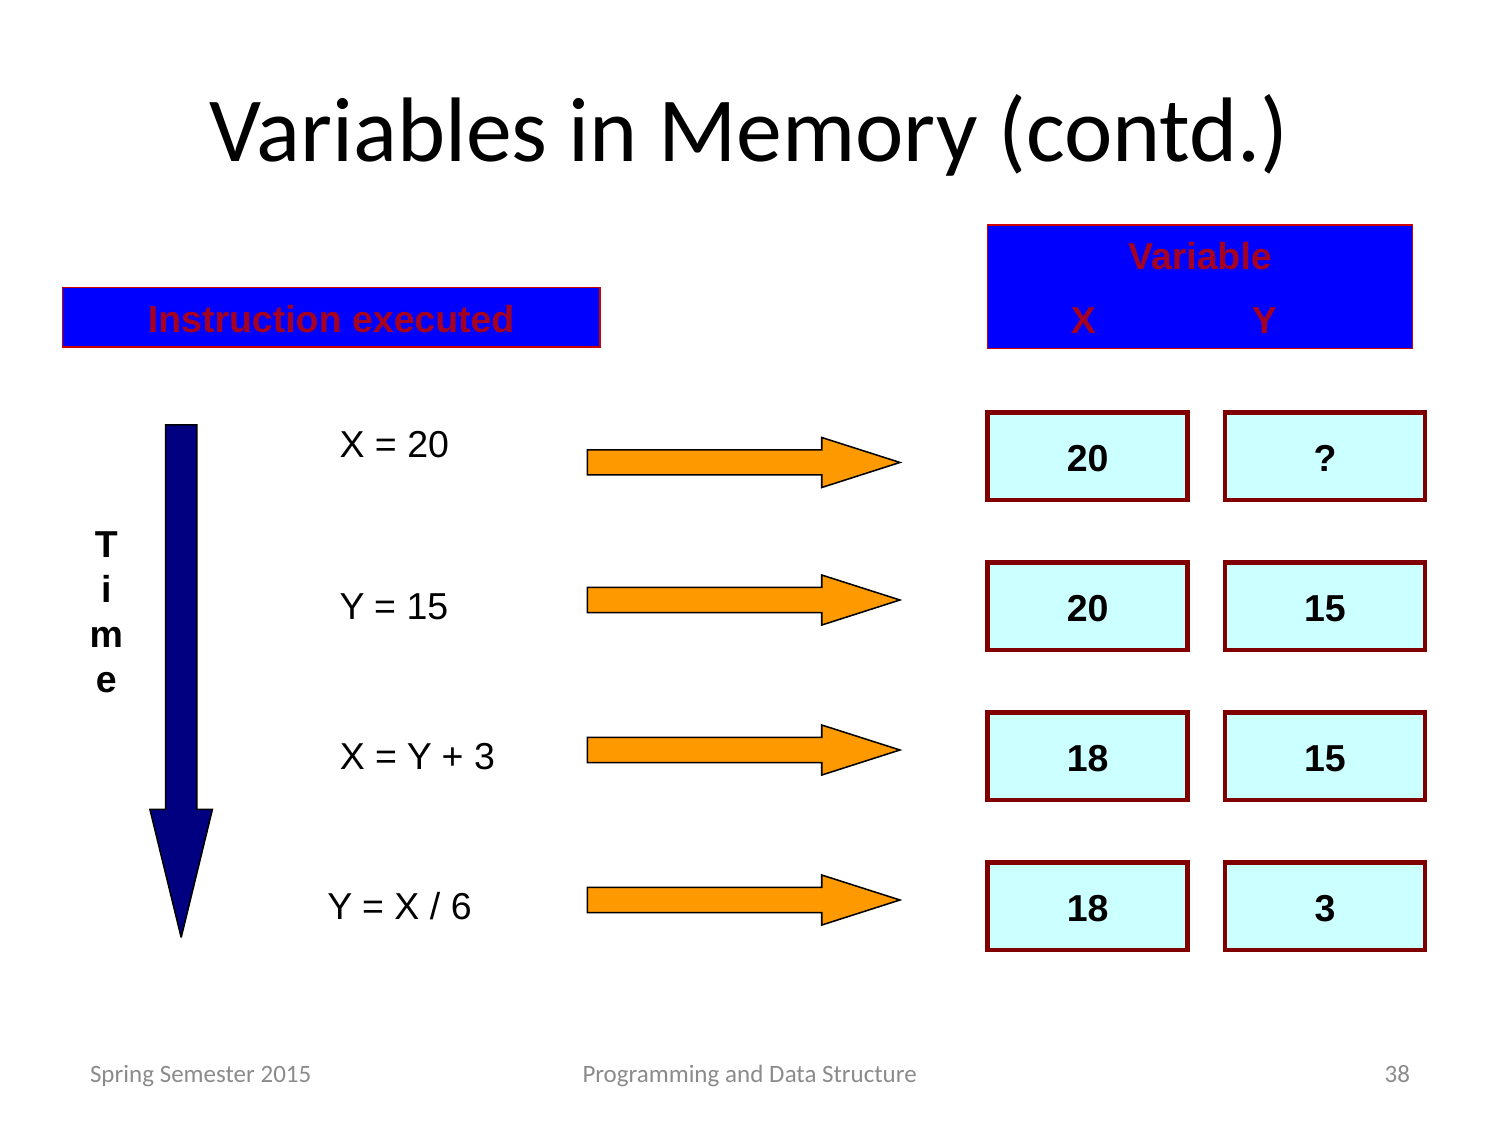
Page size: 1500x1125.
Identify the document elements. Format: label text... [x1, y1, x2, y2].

text_box X = 20 [324, 412, 563, 473]
text_box Y = 15 [324, 574, 563, 635]
text_box 18 [987, 712, 1188, 800]
text_box 15 [1224, 562, 1425, 650]
text_box X = Y + 3 [324, 724, 588, 785]
text_box [149, 424, 213, 938]
slide_number 38 [1074, 1042, 1425, 1103]
text_box Variable X Y [987, 224, 1413, 349]
text_box [587, 575, 900, 626]
text_box [587, 437, 900, 488]
text_box Instruction executed [62, 287, 600, 348]
text_box [587, 875, 900, 926]
text_box 3 [1224, 862, 1425, 950]
text_box ? [1224, 412, 1425, 500]
footer Programming and Data Structure [512, 1042, 988, 1103]
text_box T i m e [50, 512, 163, 771]
slide_number Spring Semester 2015 [75, 1042, 425, 1103]
title Variables in Memory (contd.) [112, 62, 1388, 188]
text_box 20 [987, 562, 1188, 650]
text_box 18 [987, 862, 1188, 950]
text_box Y = X / 6 [312, 874, 550, 935]
text_box 20 [987, 412, 1188, 500]
text_box [587, 725, 900, 776]
text_box 15 [1224, 712, 1425, 800]
